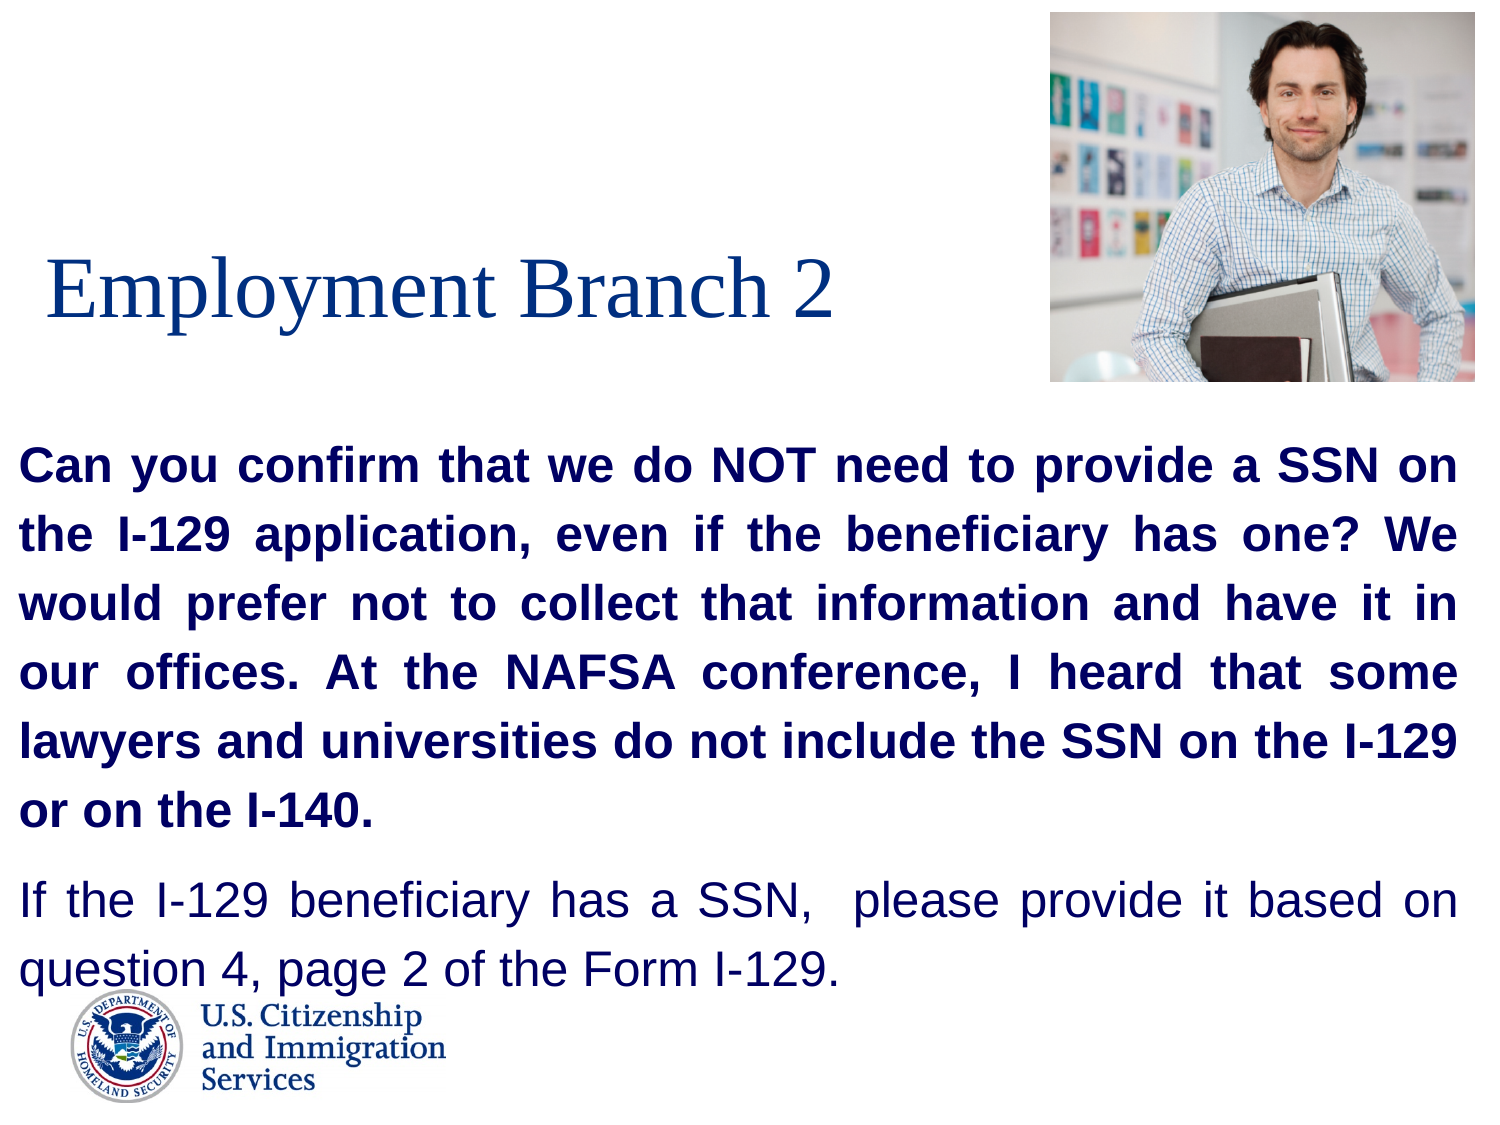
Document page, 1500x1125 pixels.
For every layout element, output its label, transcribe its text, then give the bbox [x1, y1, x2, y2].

picture [70, 989, 446, 1103]
list Can you confirm that we do NOT need to provide a SSN on the I-129 application, even if the beneficiary has one? We would prefer not to collect that information and have it in our offices. At the NAFSA conference, I heard that some lawyers and universities do not include the SSN on the I-129 or on the I-140. If the I-129 beneficiary has a SSN, please provide it based on question 4, page 2 of the Form I-129. [0, 415, 1475, 950]
picture [1049, 12, 1475, 382]
title Employment Branch 2 [30, 215, 882, 343]
